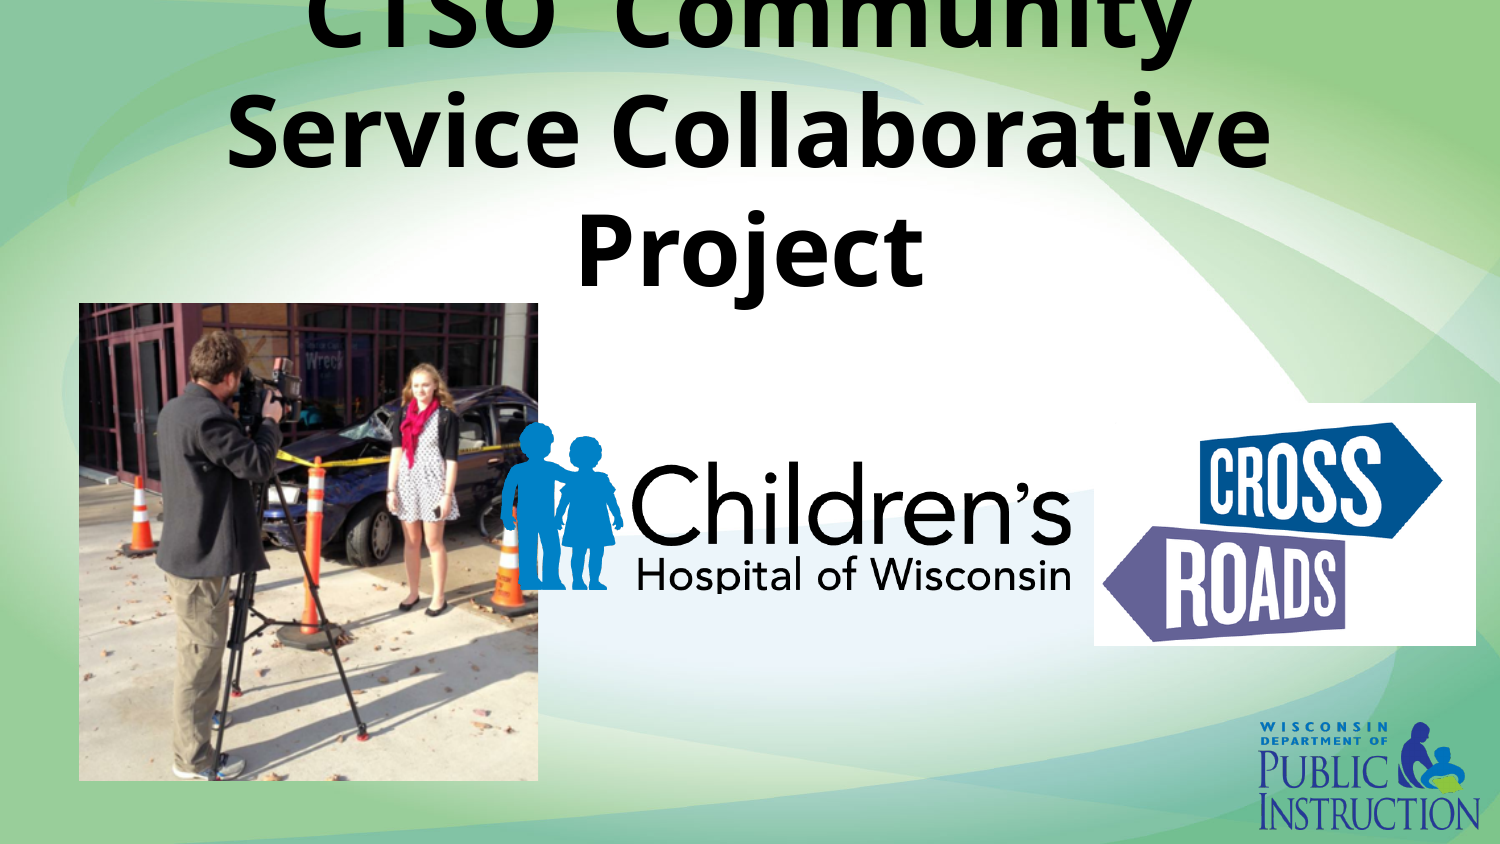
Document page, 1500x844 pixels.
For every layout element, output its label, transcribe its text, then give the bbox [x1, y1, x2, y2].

picture [0, 0, 1500, 844]
title CTSO Community Service Collaborative Project [112, 131, 1388, 322]
